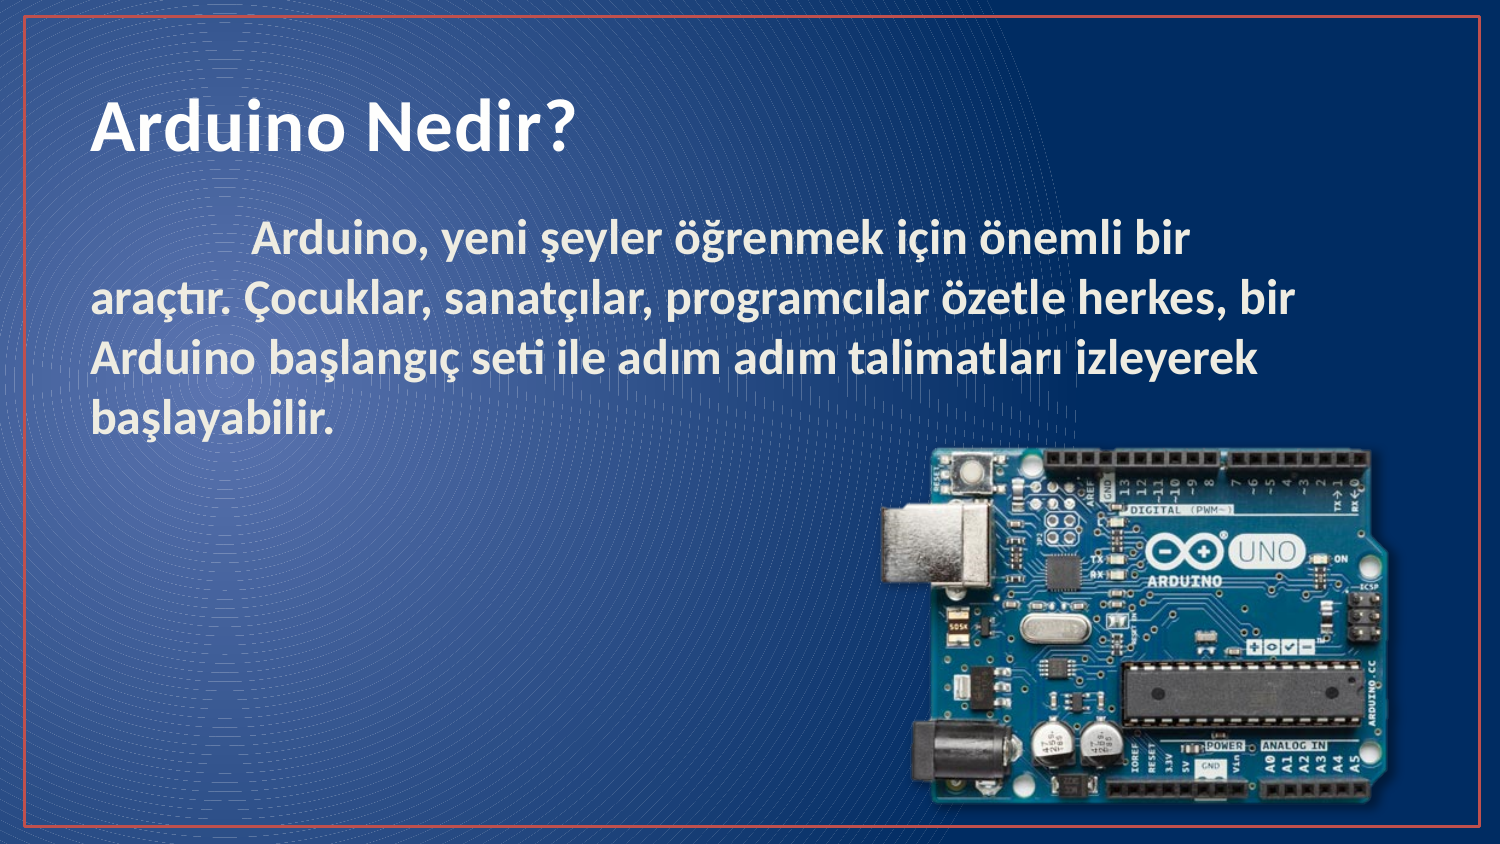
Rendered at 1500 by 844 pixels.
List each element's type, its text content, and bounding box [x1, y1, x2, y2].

title Arduino Nedir? [75, 33, 1425, 175]
picture [832, 435, 1436, 817]
list Arduino, yeni şeyler öğrenmek için önemli bir araçtır. Çocuklar, sanatçılar, programcılar özetle herkes, bir Arduino başlangıç seti ile adım adım talimatları izleyerek başlayabilir. [75, 196, 1425, 754]
